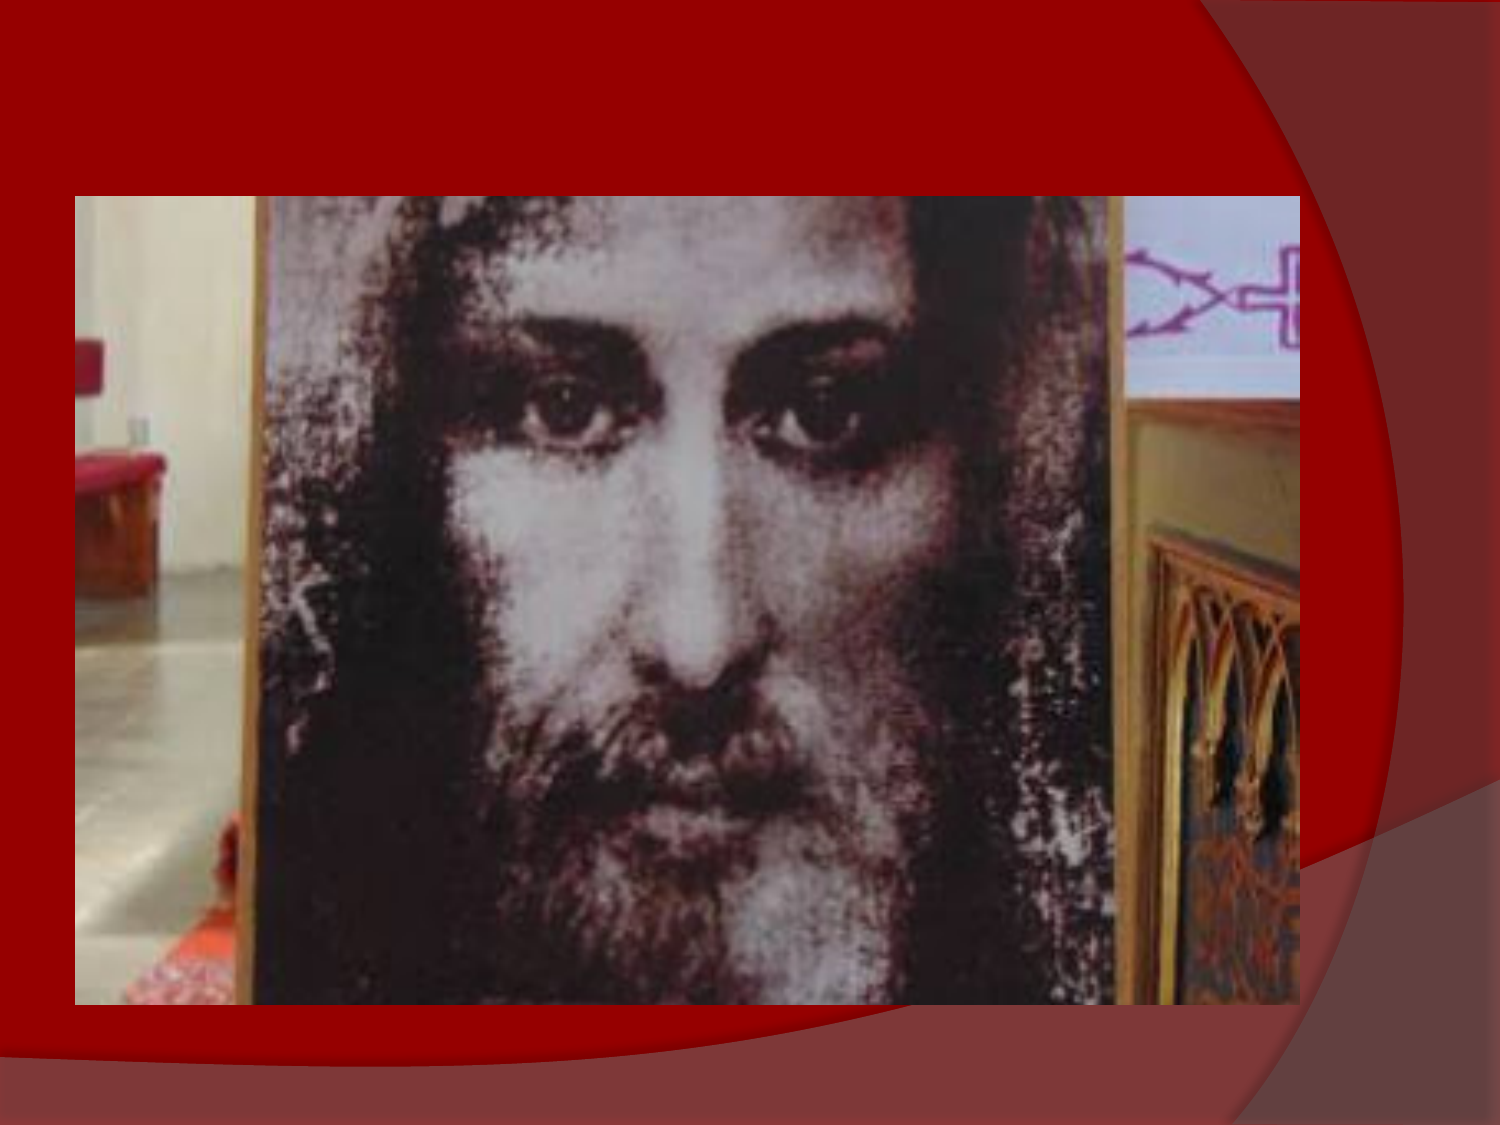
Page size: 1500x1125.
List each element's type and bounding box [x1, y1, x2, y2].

picture [74, 196, 1301, 1006]
